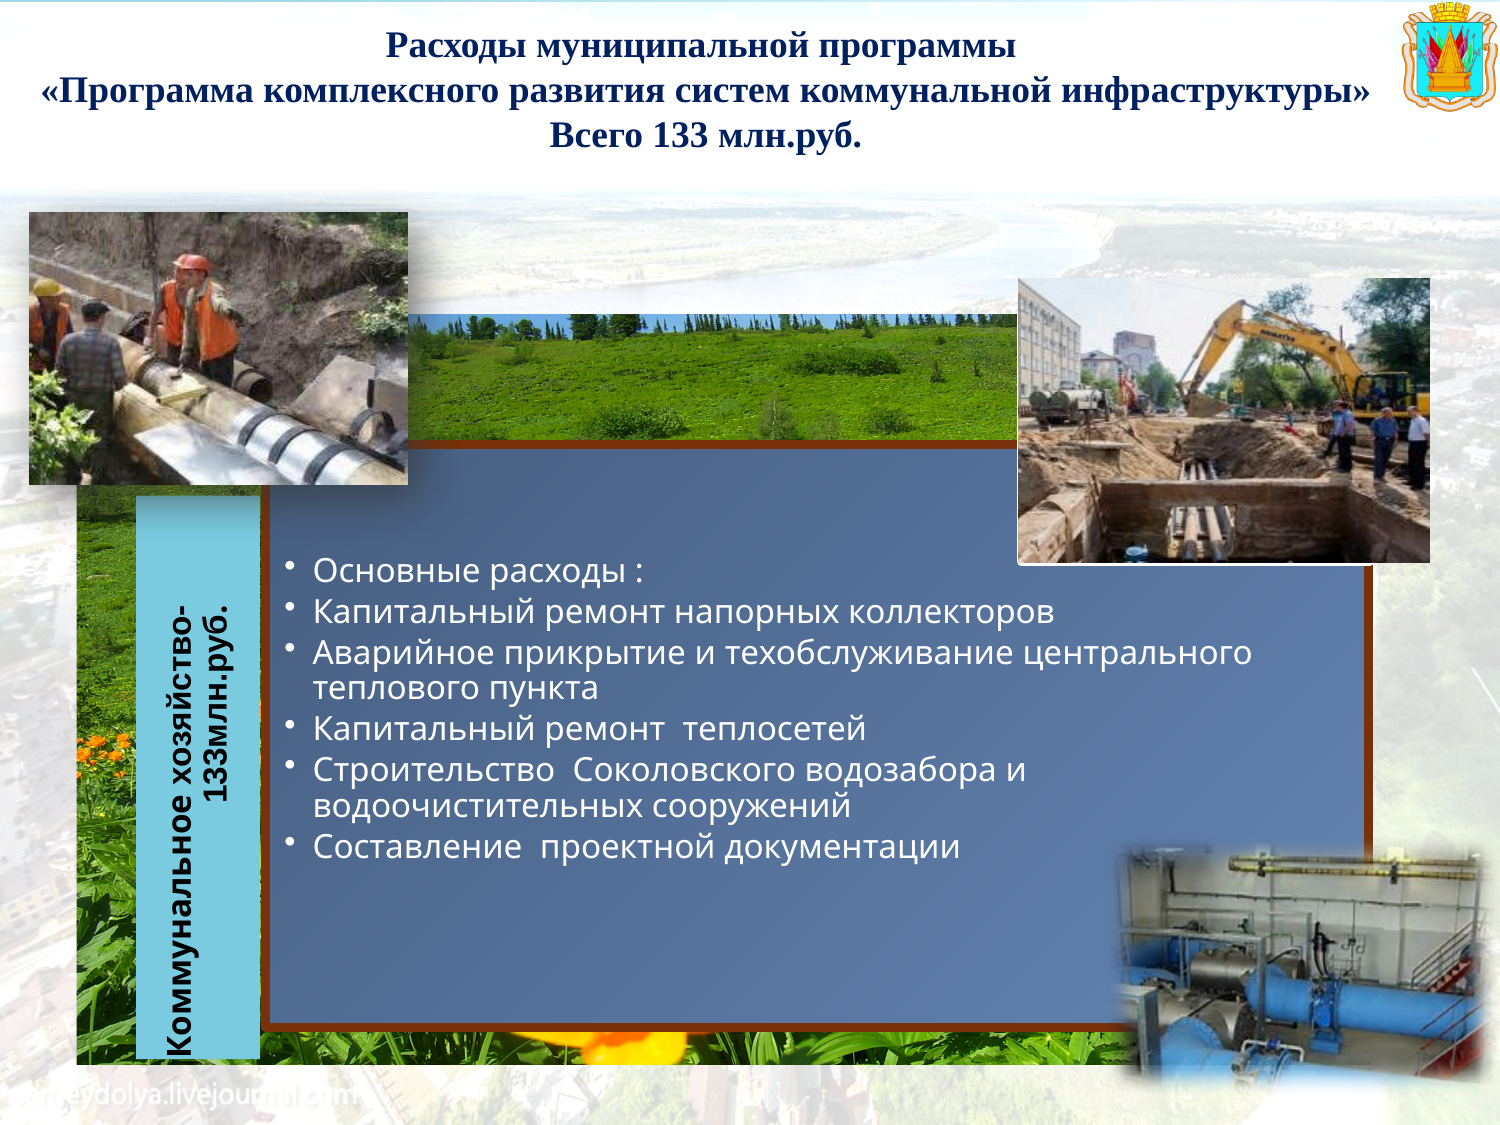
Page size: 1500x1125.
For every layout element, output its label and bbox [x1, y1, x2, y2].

text_box [76, 314, 1371, 1065]
picture [0, 0, 1500, 1125]
